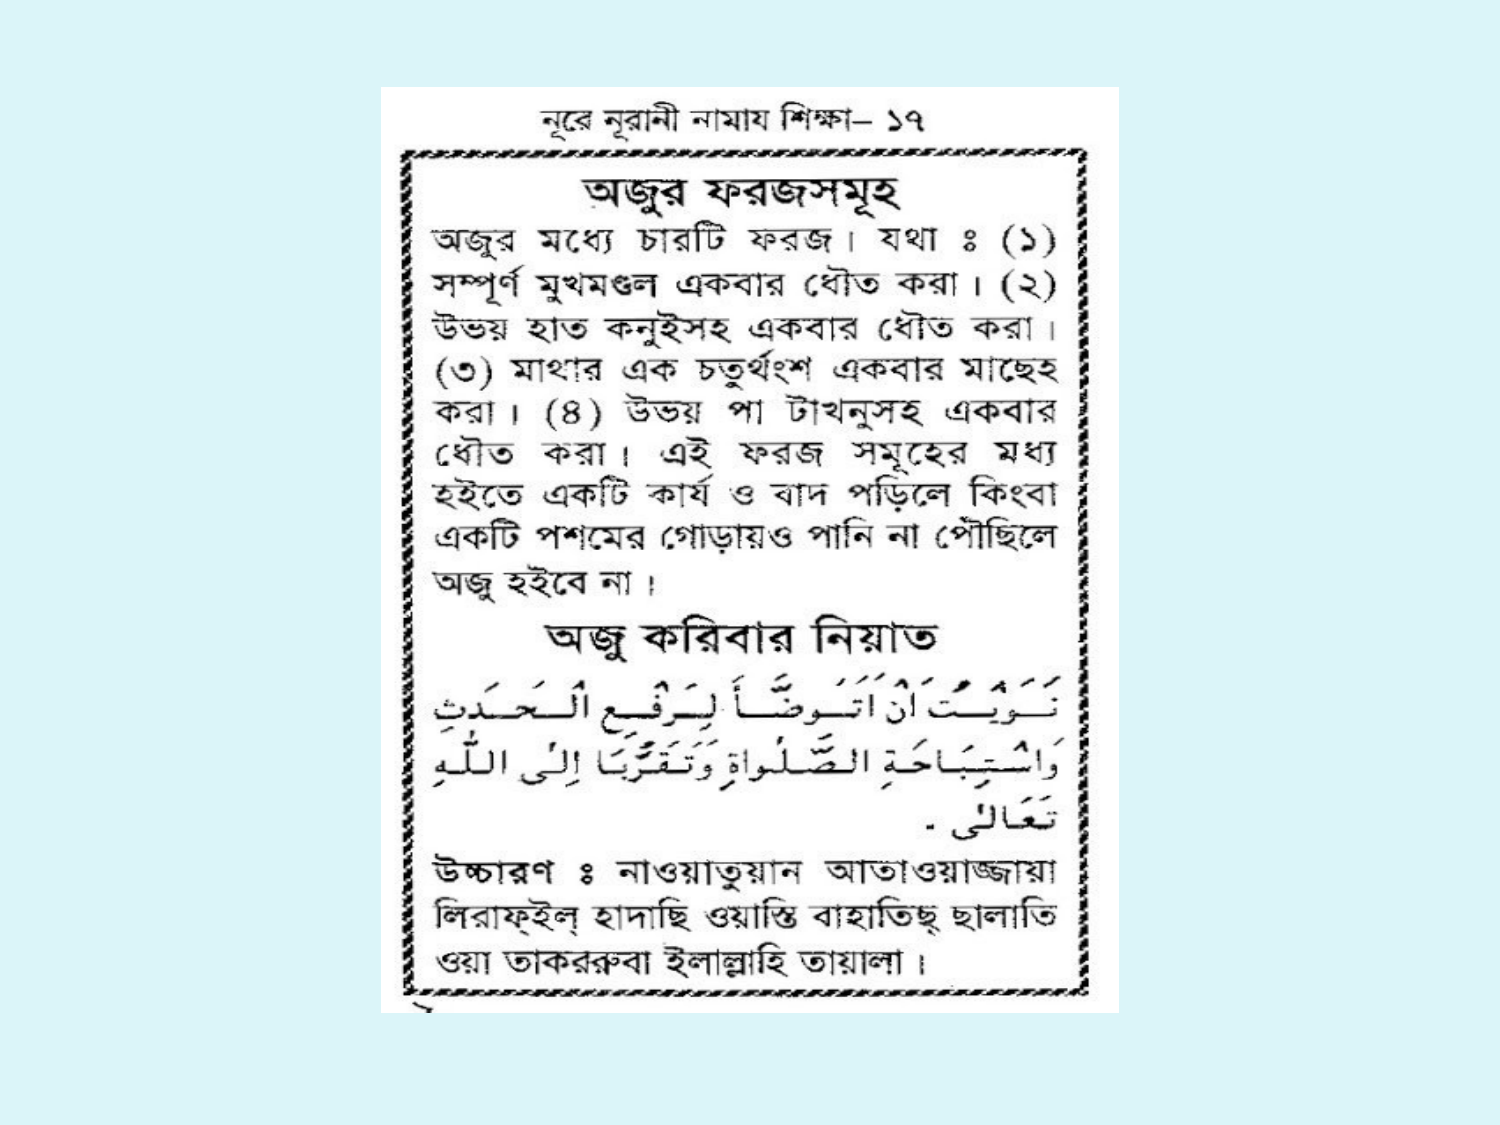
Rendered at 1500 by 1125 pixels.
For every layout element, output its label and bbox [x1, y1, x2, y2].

picture [381, 87, 1119, 1013]
